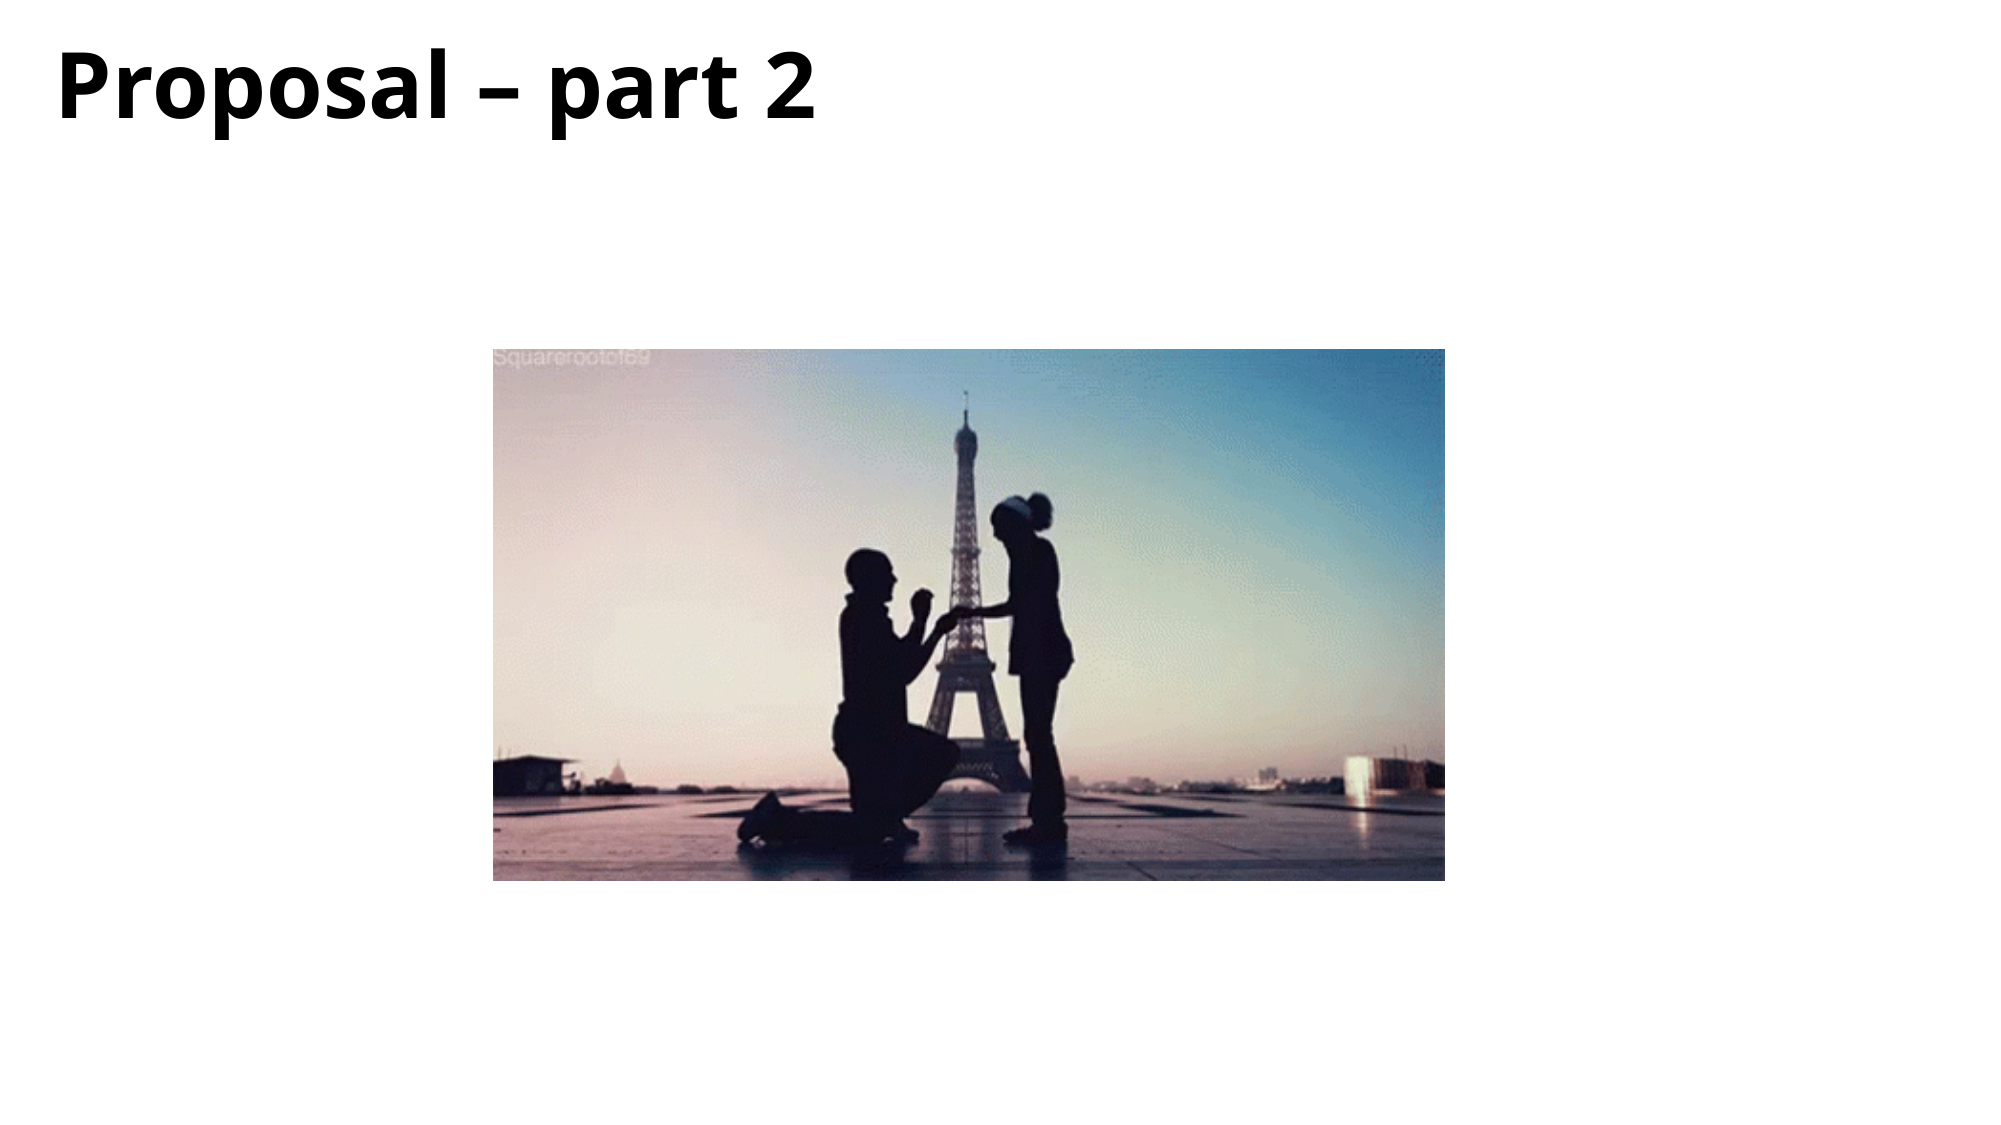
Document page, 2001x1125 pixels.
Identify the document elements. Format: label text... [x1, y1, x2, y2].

title Proposal – part 2 [39, 0, 1765, 198]
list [493, 349, 1445, 881]
